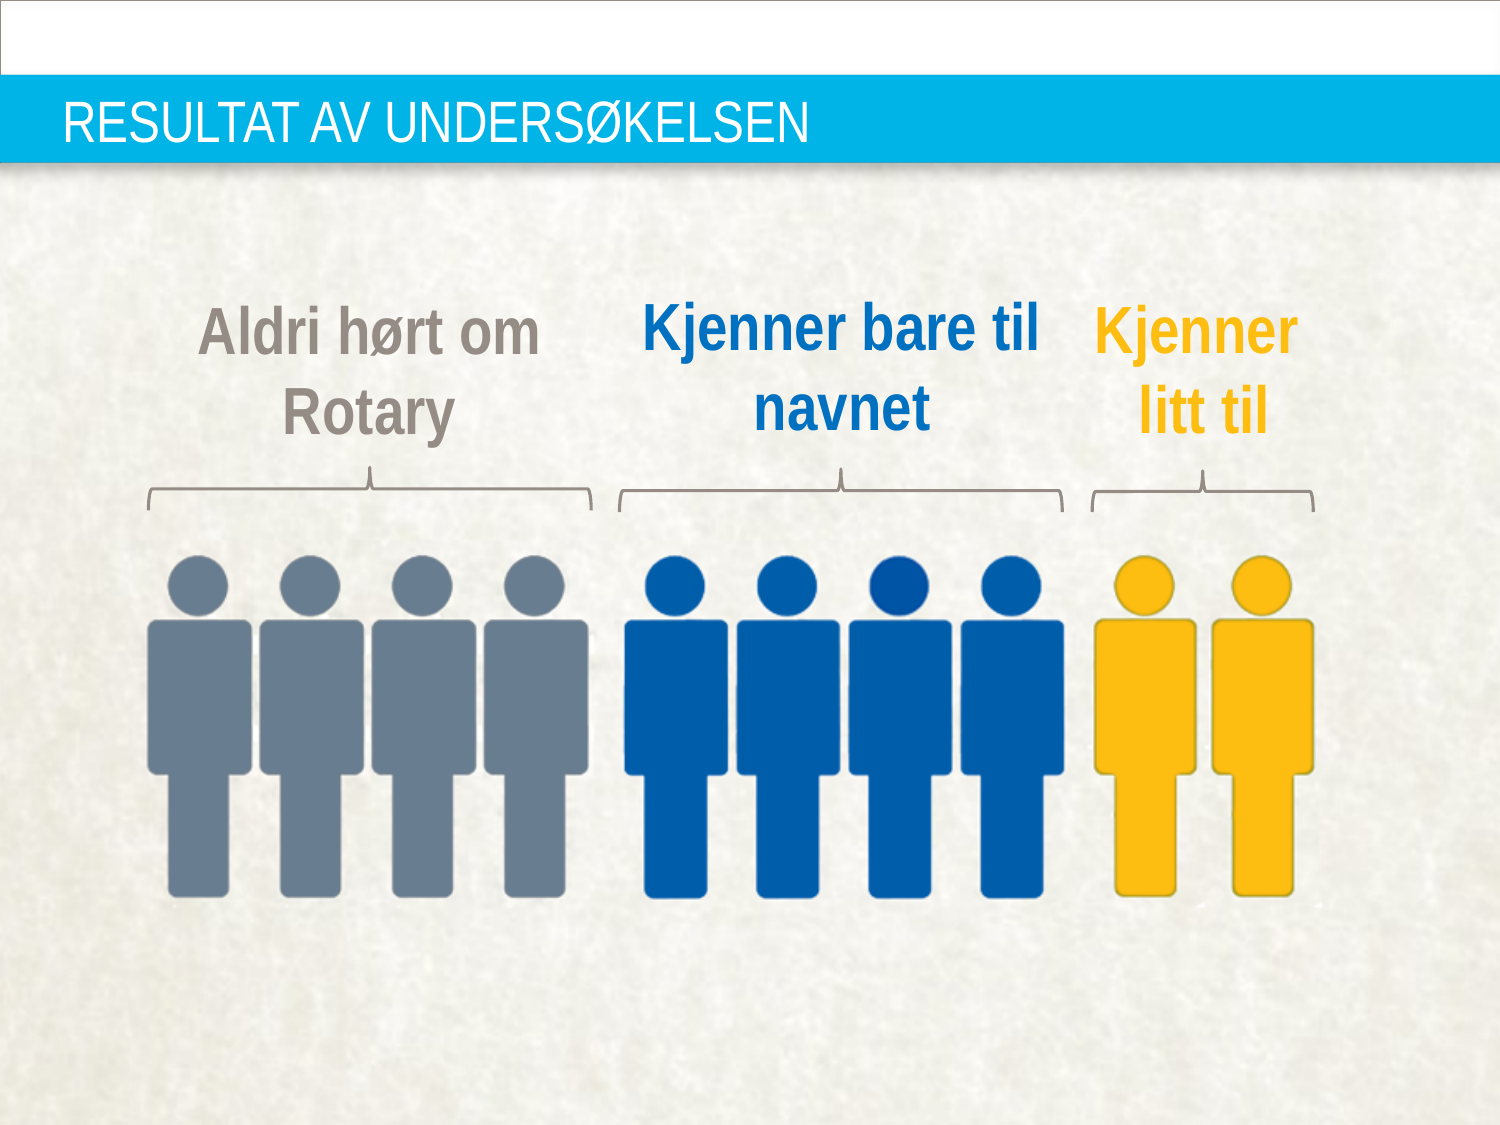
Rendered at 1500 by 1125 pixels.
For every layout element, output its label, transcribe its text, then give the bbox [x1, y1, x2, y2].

title RESULTAT AV UNDERSØKELSEN [62, 75, 1500, 163]
text_box [0, 74, 1500, 163]
picture [0, 163, 1500, 1125]
